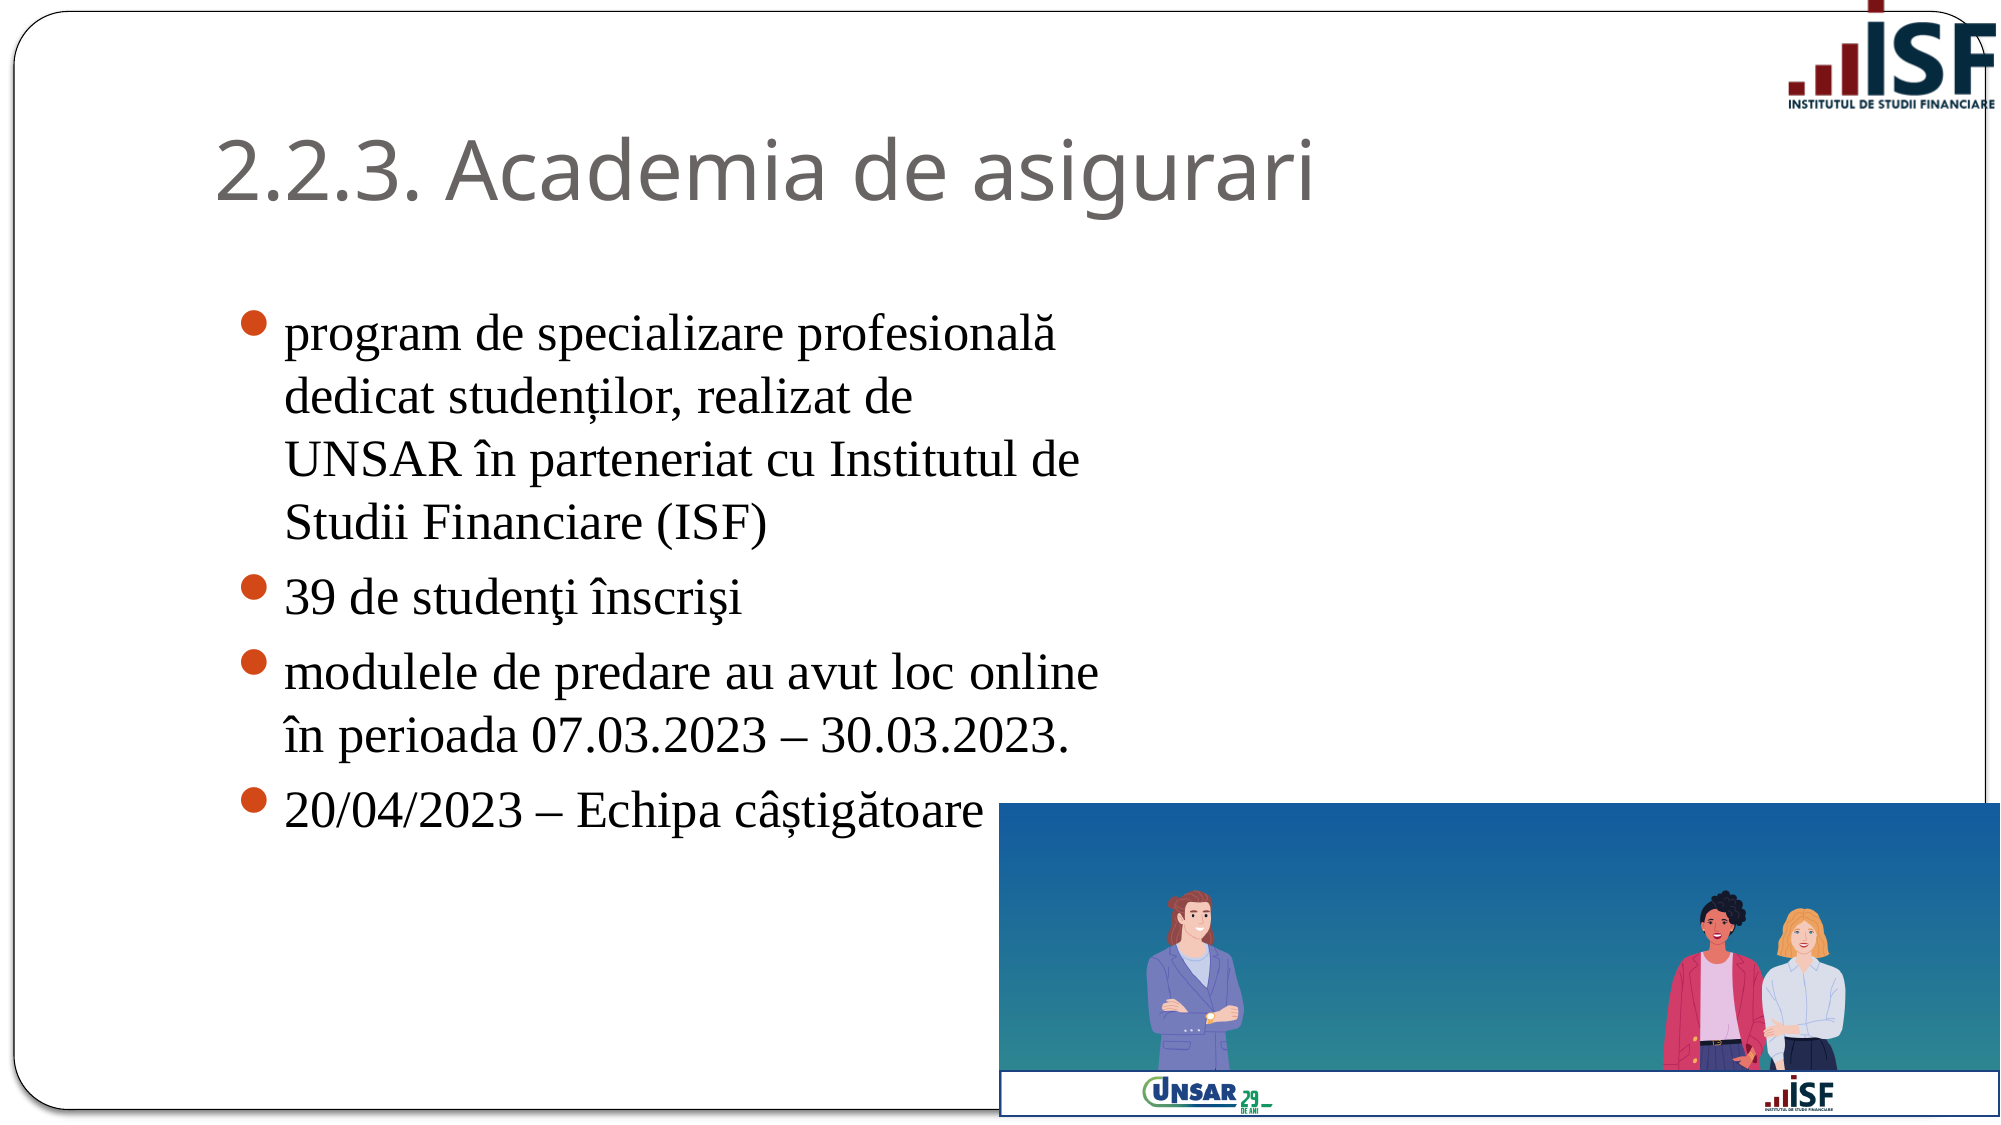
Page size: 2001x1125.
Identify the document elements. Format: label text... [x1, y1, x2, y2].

list program de specializare profesională dedicat studenților, realizat de UNSAR în parteneriat cu Institutul de Studii Financiare (ISF) 39 de studenţi înscrişi modulele de predare au avut loc online în perioada 07.03.2023 – 30.03.2023. 20/04/2023 – Echipa câștigătoare [222, 290, 1119, 857]
picture [999, 803, 2000, 1117]
picture [1788, 0, 2000, 144]
title 2.2.3. Academia de asigurari [200, 45, 1900, 233]
